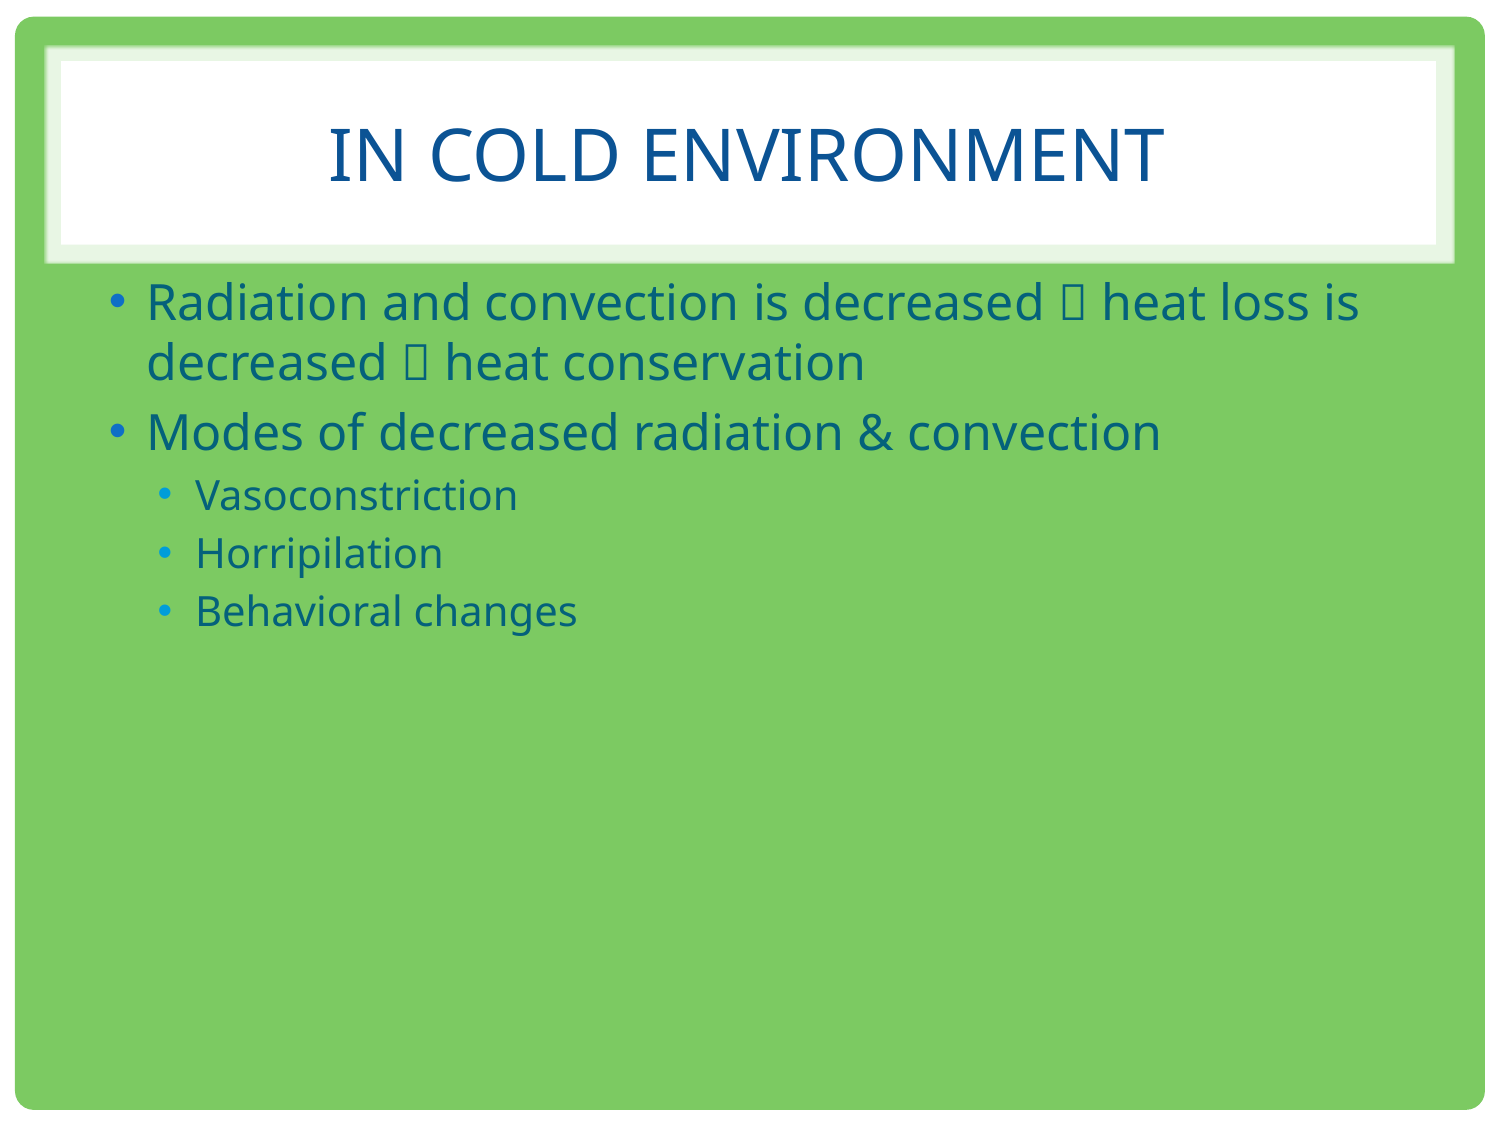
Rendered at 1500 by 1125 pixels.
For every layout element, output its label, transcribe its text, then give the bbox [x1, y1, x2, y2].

title In cold environment [69, 66, 1425, 238]
list Radiation and convection is decreased  heat loss is decreased  heat conservation Modes of decreased radiation & convection Vasoconstriction Horripilation Behavioral changes [75, 262, 1463, 1005]
